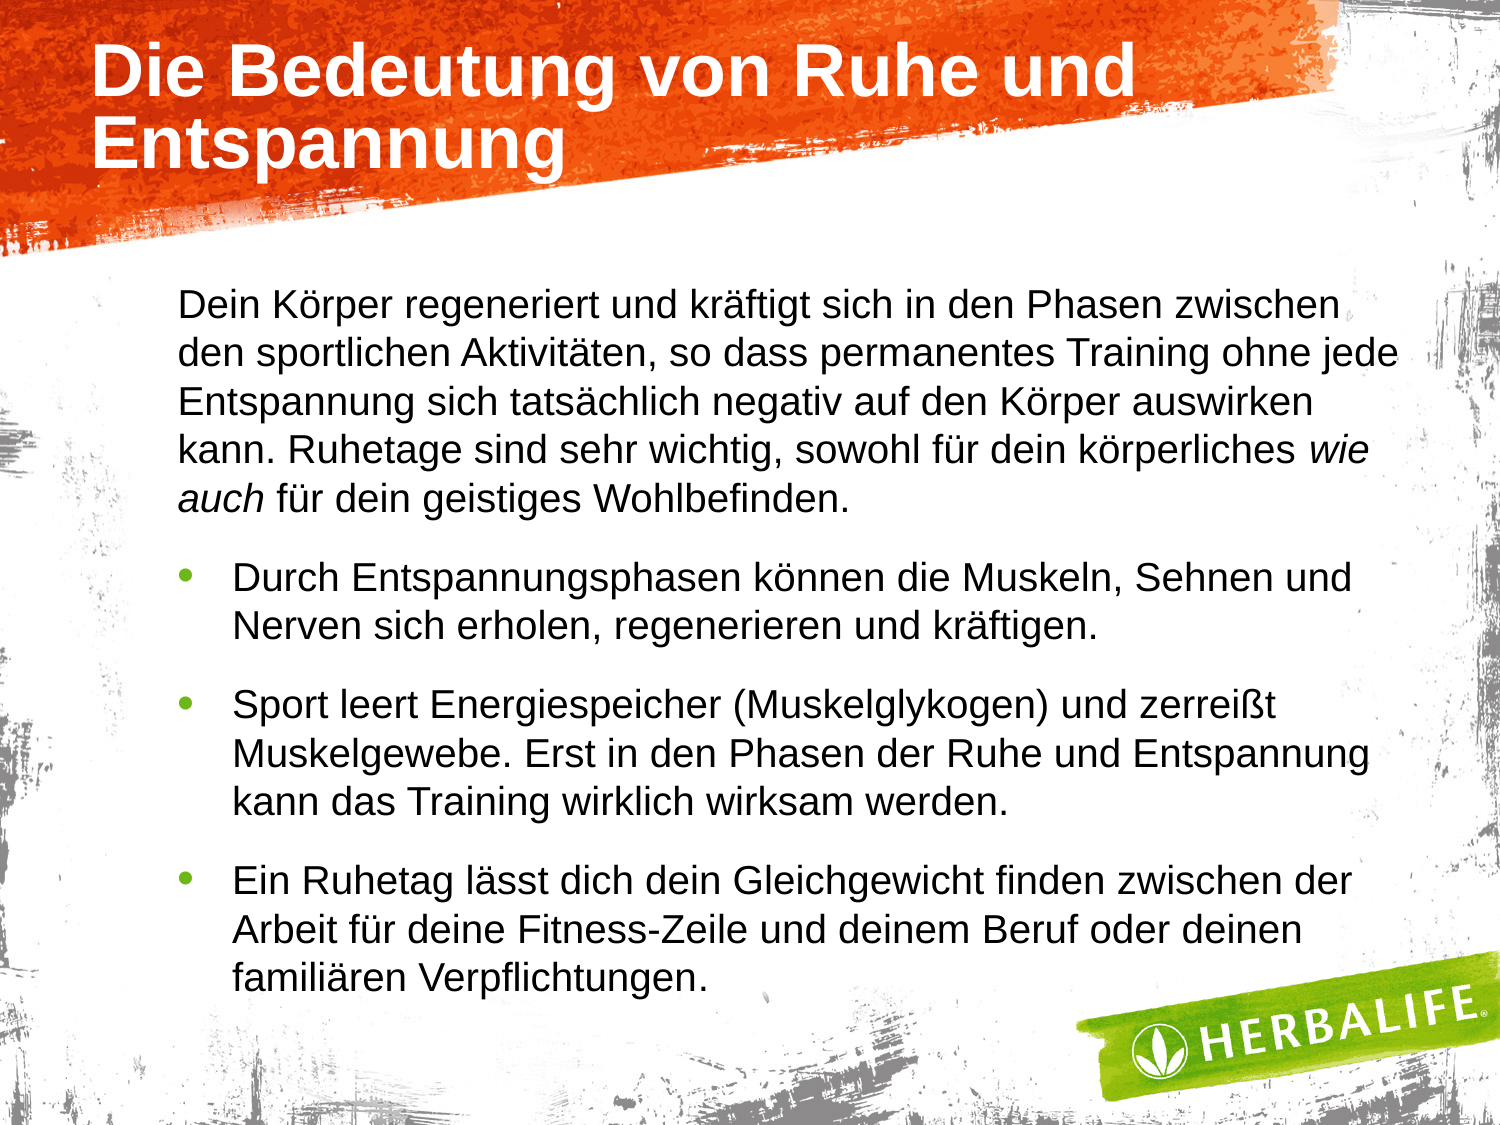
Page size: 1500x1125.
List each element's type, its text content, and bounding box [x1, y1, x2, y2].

picture [0, 0, 1500, 1125]
list Dein Körper regeneriert und kräftigt sich in den Phasen zwischen den sportlichen Aktivitäten, so dass permanentes Training ohne jede Entspannung sich tatsächlich negativ auf den Körper auswirken kann. Ruhetage sind sehr wichtig, sowohl für dein körperliches wie auch für dein geistiges Wohlbefinden. Durch Entspannungsphasen können die Muskeln, Sehnen und Nerven sich erholen, regenerieren und kräftigen. Sport leert Energiespeicher (Muskelglykogen) und zerreißt Muskelgewebe. Erst in den Phasen der Ruhe und Entspannung kann das Training wirklich wirksam werden. Ein Ruhetag lässt dich dein Gleichgewicht finden zwischen der Arbeit für deine Fitness-Zeile und deinem Beruf oder deinen familiären Verpflichtungen. [162, 270, 1425, 1013]
title Die Bedeutung von Ruhe und Entspannung [75, 17, 1425, 205]
